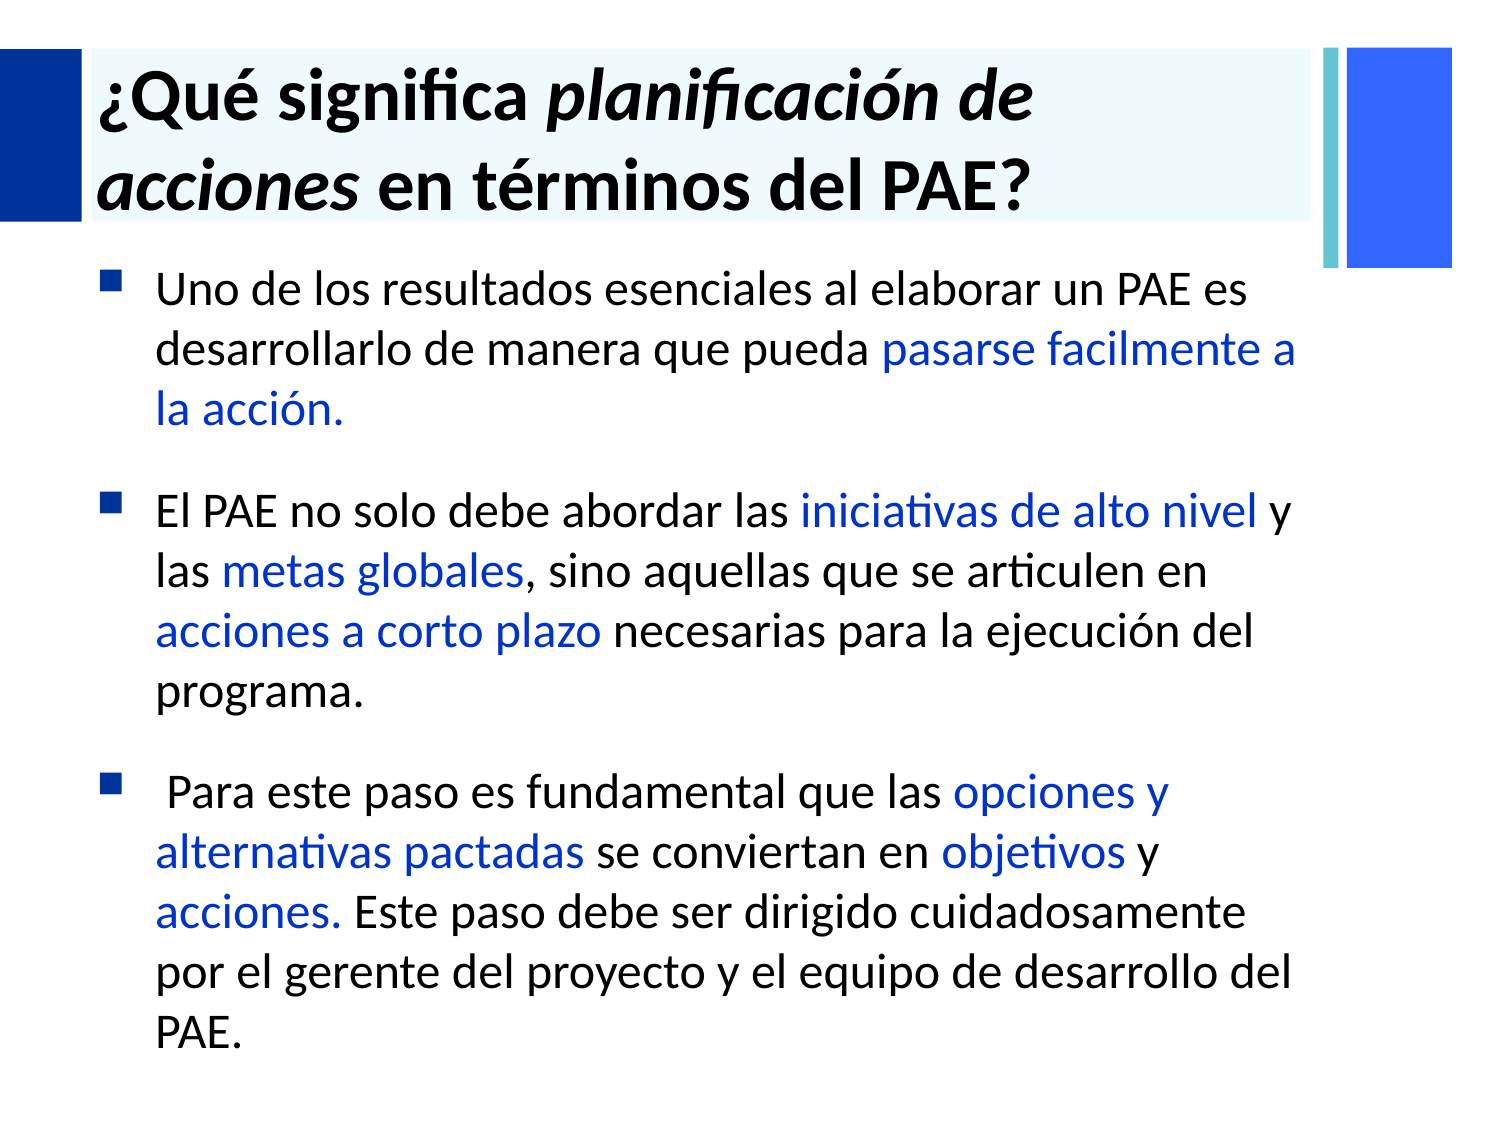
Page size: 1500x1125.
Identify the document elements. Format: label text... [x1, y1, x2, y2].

title ¿Qué significa planificación de acciones en términos del PAE? [81, 51, 1322, 220]
list Uno de los resultados esenciales al elaborar un PAE es desarrollarlo de manera que pueda pasarse facilmente a la acción. El PAE no solo debe abordar las iniciativas de alto nivel y las metas globales, sino aquellas que se articulen en acciones a corto plazo necesarias para la ejecución del programa. Para este paso es fundamental que las opciones y alternativas pactadas se conviertan en objetivos y acciones. Este paso debe ser dirigido cuidadosamente por el gerente del proyecto y el equipo de desarrollo del PAE. [81, 248, 1322, 1079]
